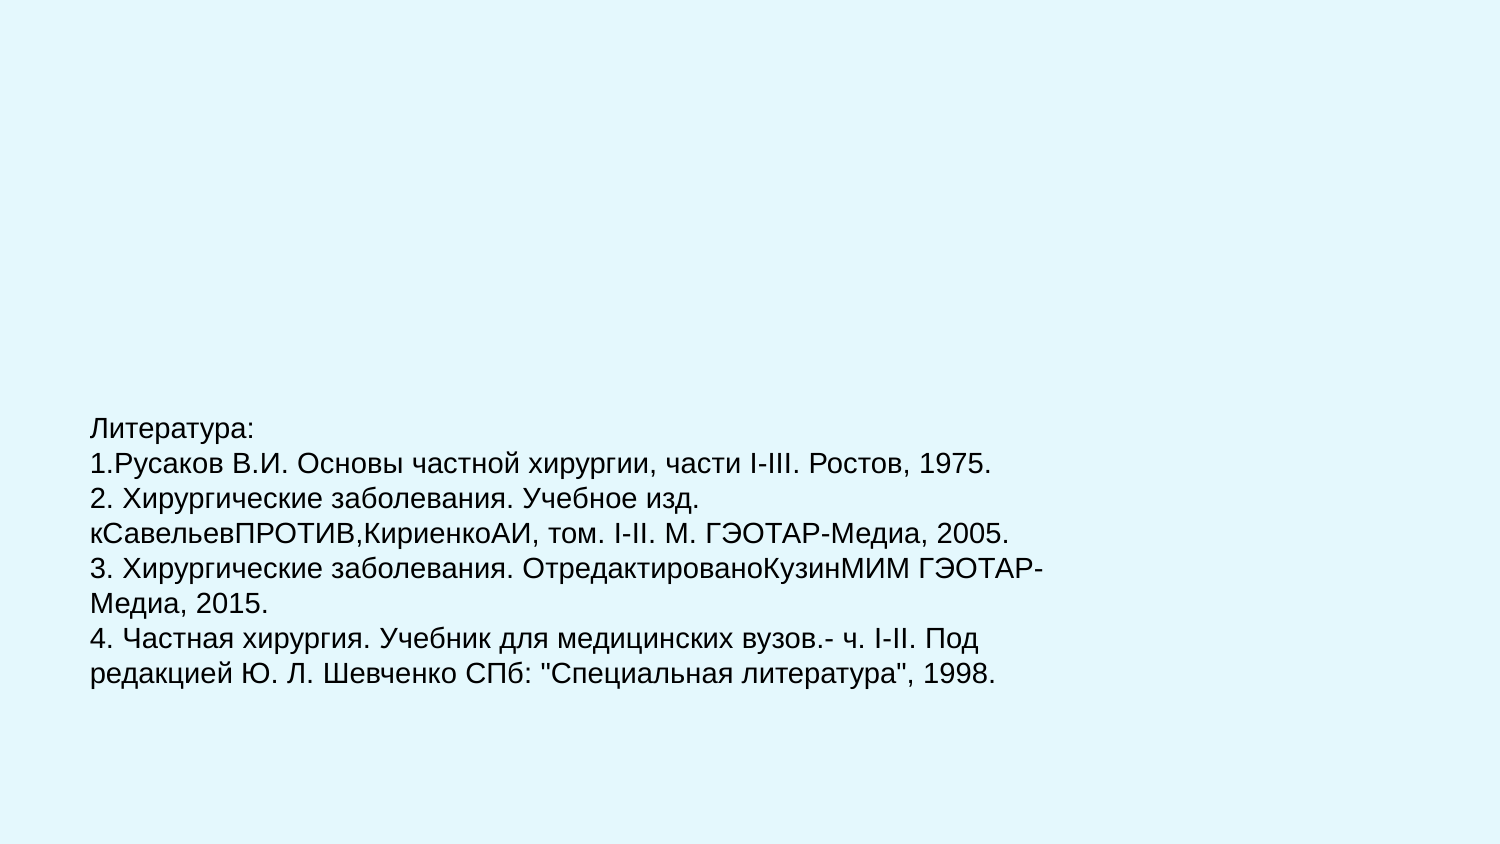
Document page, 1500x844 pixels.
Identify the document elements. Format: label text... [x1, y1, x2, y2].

text_box Литература: 1.Русаков В.И. Основы частной хирургии, части I-III. Ростов, 1975. 2. Хирургические заболевания. Учебное изд. кСавельевПРОТИВ,КириенкоАИ, том. I-II. М. ГЭОТАР-Медиа, 2005. 3. Хирургические заболевания. ОтредактированоКузинМИМ ГЭОТАР-Медиа, 2015. 4. Частная хирургия. Учебник для медицинских вузов.- ч. I-II. Под редакцией Ю. Л. Шевченко СПб: "Специальная литература", 1998. [74, 401, 1125, 697]
